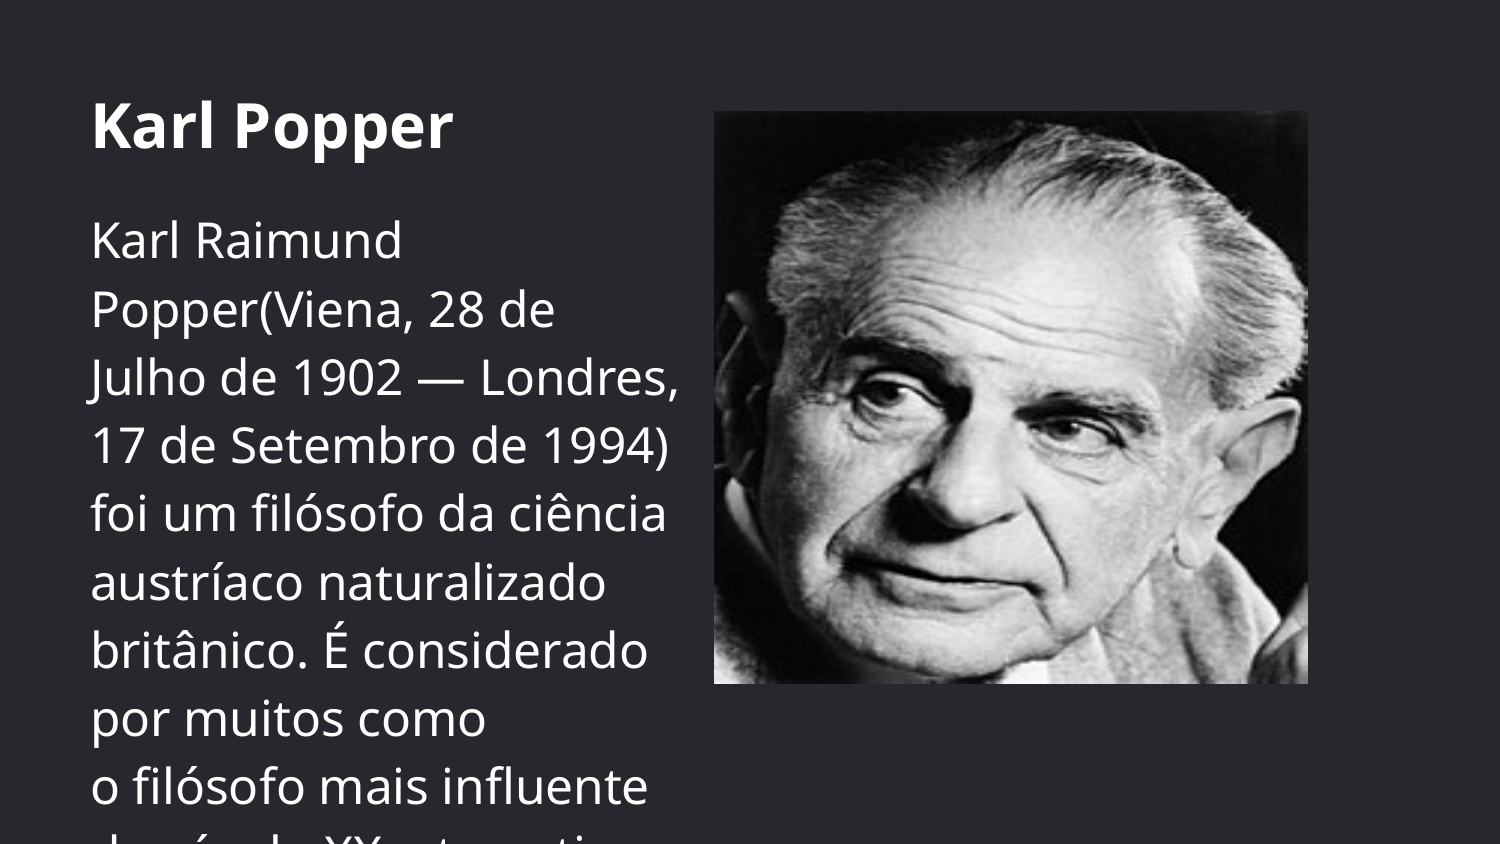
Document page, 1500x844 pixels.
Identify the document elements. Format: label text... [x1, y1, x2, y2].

title Karl Popper [75, 33, 569, 177]
picture [714, 111, 1308, 684]
list Karl Raimund Popper(Viena, 28 de Julho de 1902 — Londres, 17 de Setembro de 1994) foi um filósofo da ciência austríaco naturalizado britânico. É considerado por muitos como o filósofo mais influente do século XX a tematizar a ciência. [75, 185, 727, 844]
